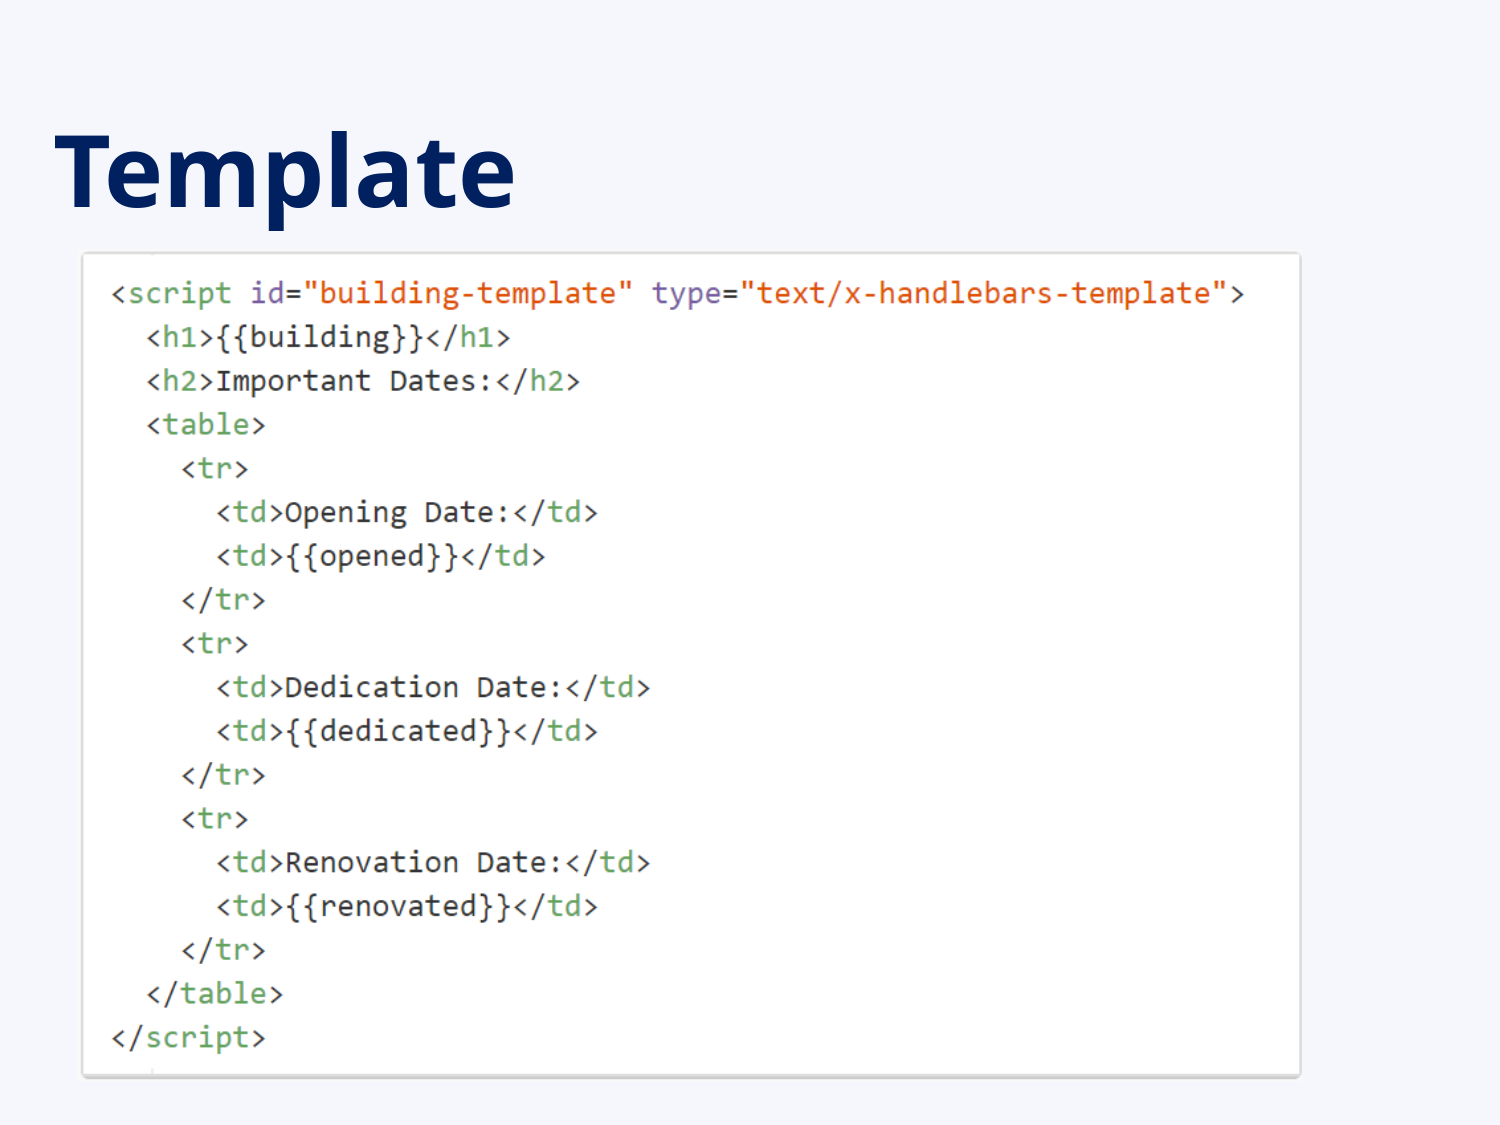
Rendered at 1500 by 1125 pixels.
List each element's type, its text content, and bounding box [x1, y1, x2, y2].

picture [76, 249, 1303, 1082]
text_box Template [38, 99, 533, 235]
